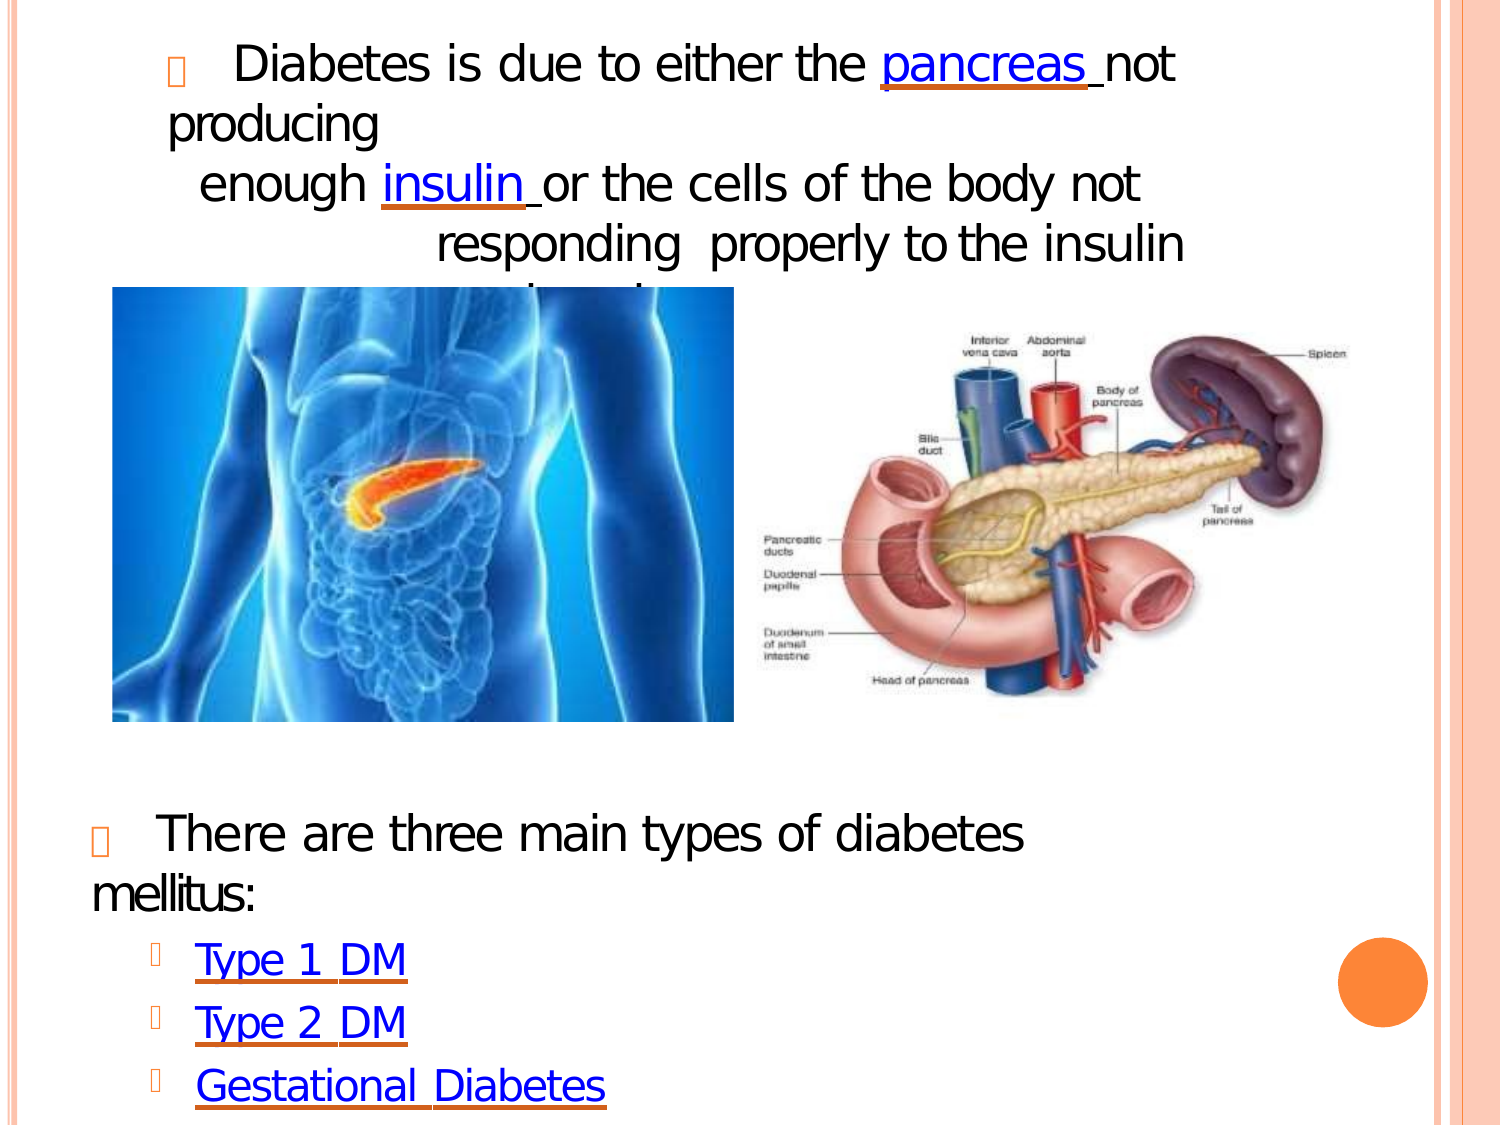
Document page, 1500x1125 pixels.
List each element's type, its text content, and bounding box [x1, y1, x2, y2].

text_box  There are three main types of diabetes mellitus: Type 1 DM Type 2 DM Gestational Diabetes [87, 787, 1194, 1111]
title  Diabetes is due to either the pancreas not producing enough insulin or the cells of the body not responding properly to the insulin produced. [164, 29, 1386, 283]
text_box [112, 284, 1388, 726]
